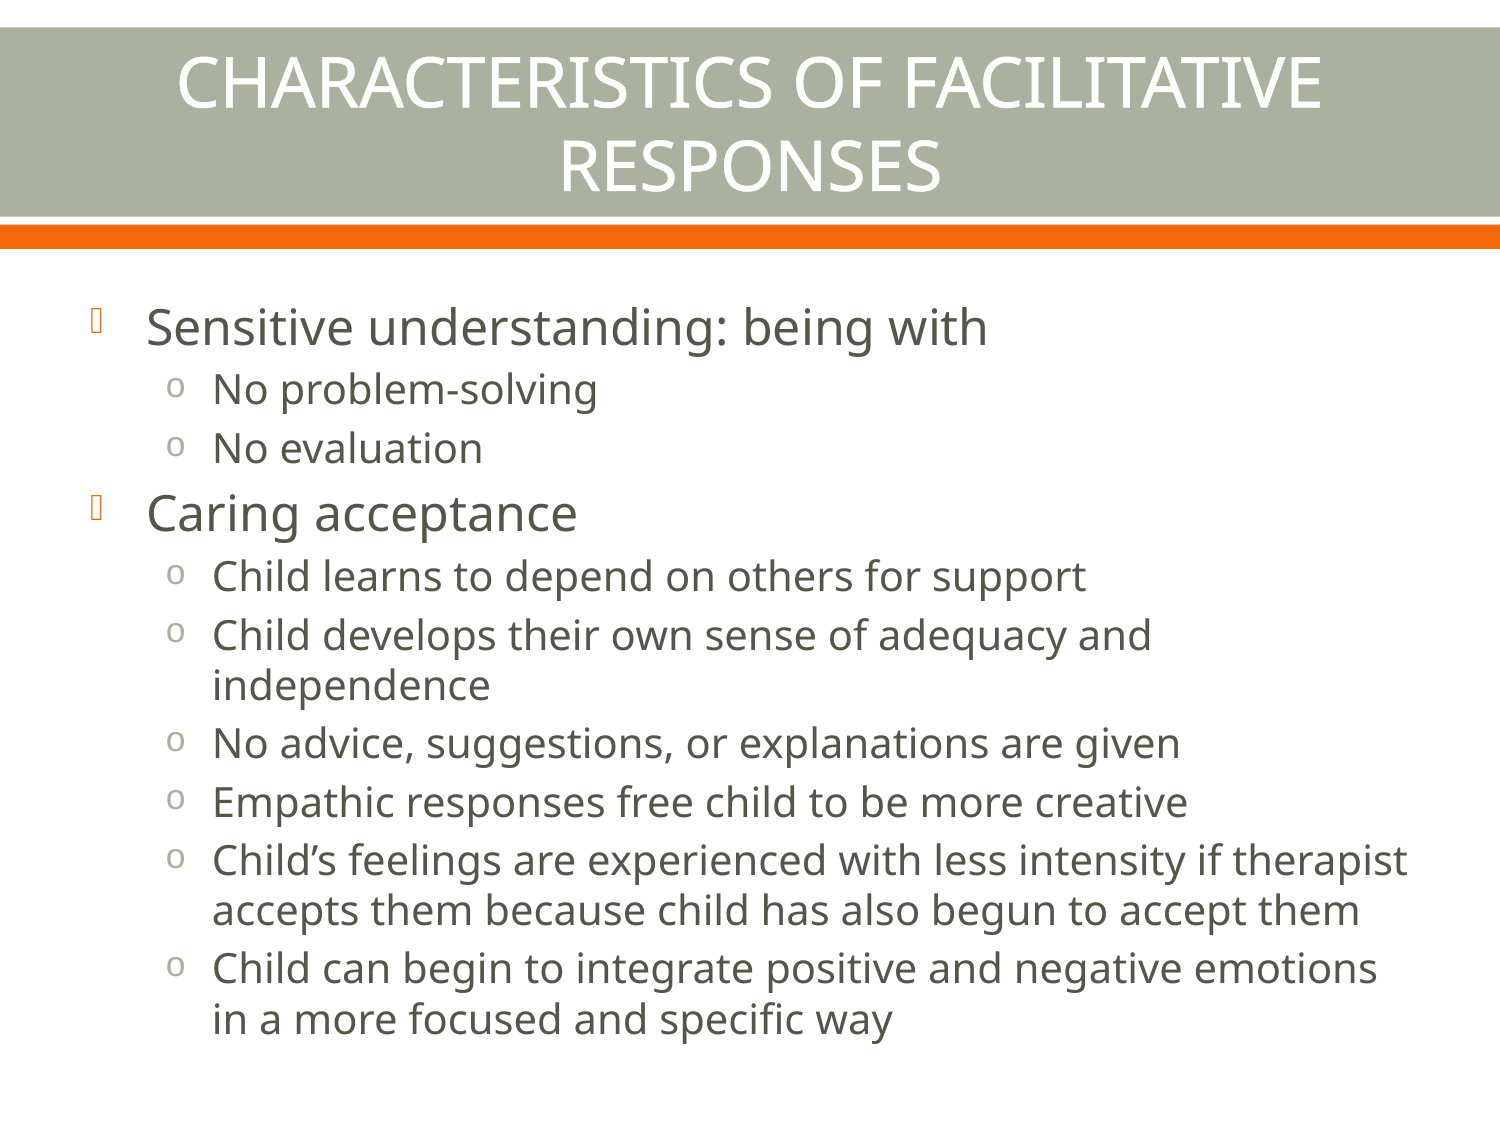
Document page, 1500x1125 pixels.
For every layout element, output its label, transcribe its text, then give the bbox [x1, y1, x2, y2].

title Characteristics of Facilitative Responses [50, 29, 1450, 213]
list Sensitive understanding: being with No problem-solving No evaluation Caring acceptance Child learns to depend on others for support Child develops their own sense of adequacy and independence No advice, suggestions, or explanations are given Empathic responses free child to be more creative Child’s feelings are experienced with less intensity if therapist accepts them because child has also begun to accept them Child can begin to integrate positive and negative emotions in a more focused and specific way [75, 287, 1425, 1075]
